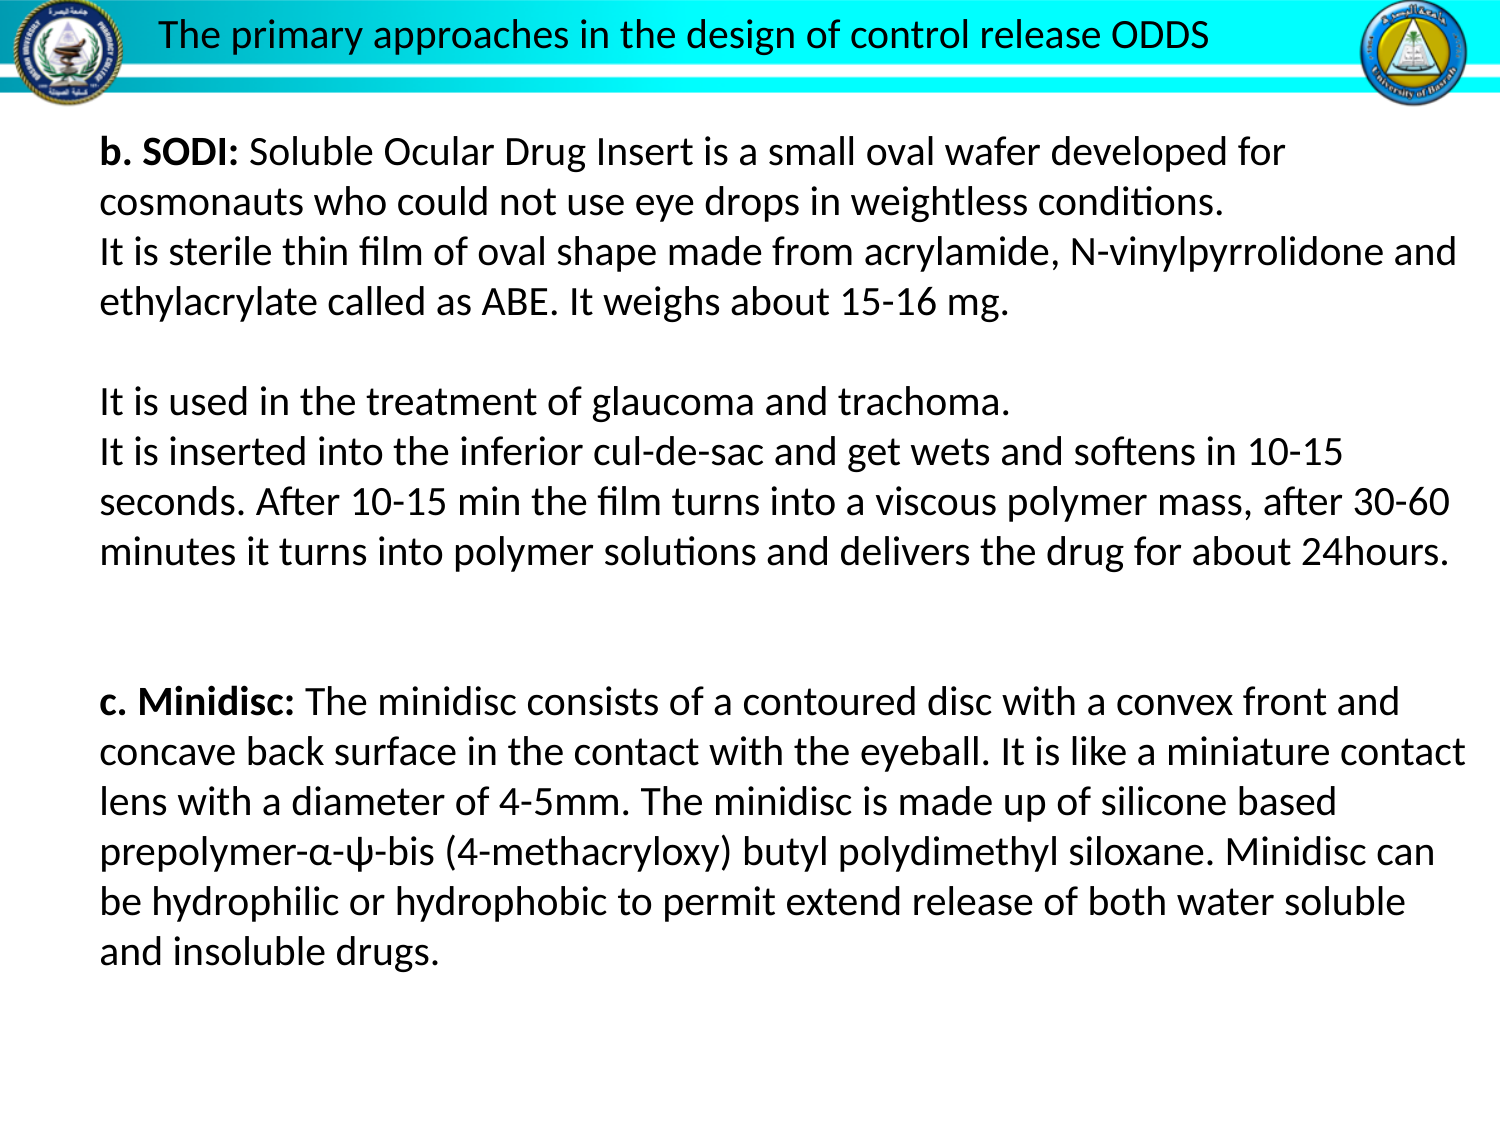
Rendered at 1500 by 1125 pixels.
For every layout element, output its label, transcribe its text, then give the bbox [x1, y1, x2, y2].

text_box b. SODI: Soluble Ocular Drug Insert is a small oval wafer developed for cosmonauts who could not use eye drops in weightless conditions. It is sterile thin film of oval shape made from acrylamide, N-vinylpyrrolidone and ethylacrylate called as ABE. It weighs about 15-16 mg. It is used in the treatment of glaucoma and trachoma. It is inserted into the inferior cul-de-sac and get wets and softens in 10-15 seconds. After 10-15 min the film turns into a viscous polymer mass, after 30-60 minutes it turns into polymer solutions and delivers the drug for about 24hours. c. Minidisc: The minidisc consists of a contoured disc with a convex front and concave back surface in the contact with the eyeball. It is like a miniature contact lens with a diameter of 4-5mm. The minidisc is made up of silicone based prepolymer-α-ψ-bis (4-methacryloxy) butyl polydimethyl siloxane. Minidisc can be hydrophilic or hydrophobic to permit extend release of both water soluble and insoluble drugs. [84, 116, 1483, 982]
picture [1406, 0, 1500, 113]
picture [0, 0, 143, 113]
text_box The primary approaches in the design of control release ODDS [143, 0, 1406, 115]
